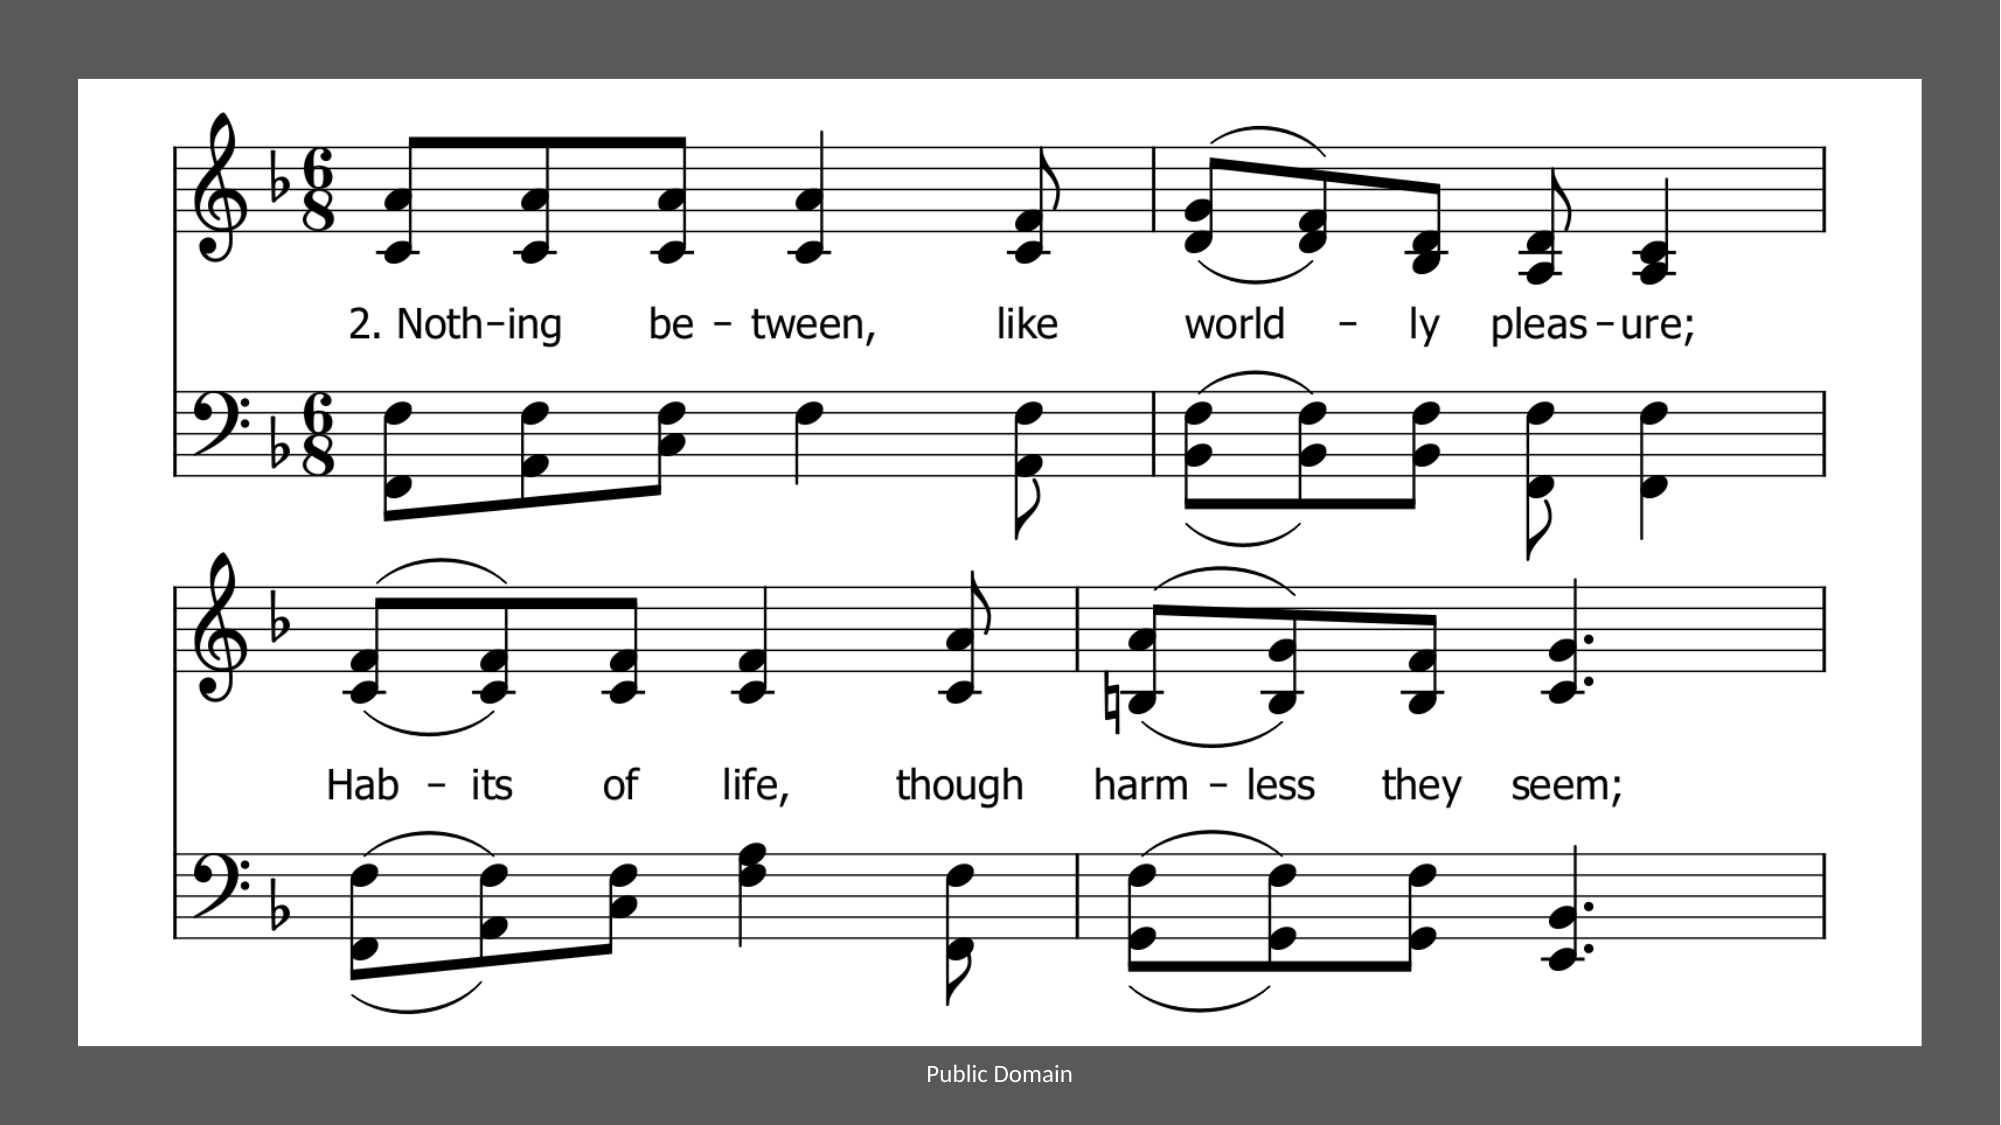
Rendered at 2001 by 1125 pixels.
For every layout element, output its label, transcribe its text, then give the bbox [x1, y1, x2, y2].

text_box [0, 0, 2000, 1125]
picture [172, 105, 1828, 1020]
footer Public Domain [662, 1042, 1338, 1103]
text_box [77, 78, 1923, 1047]
